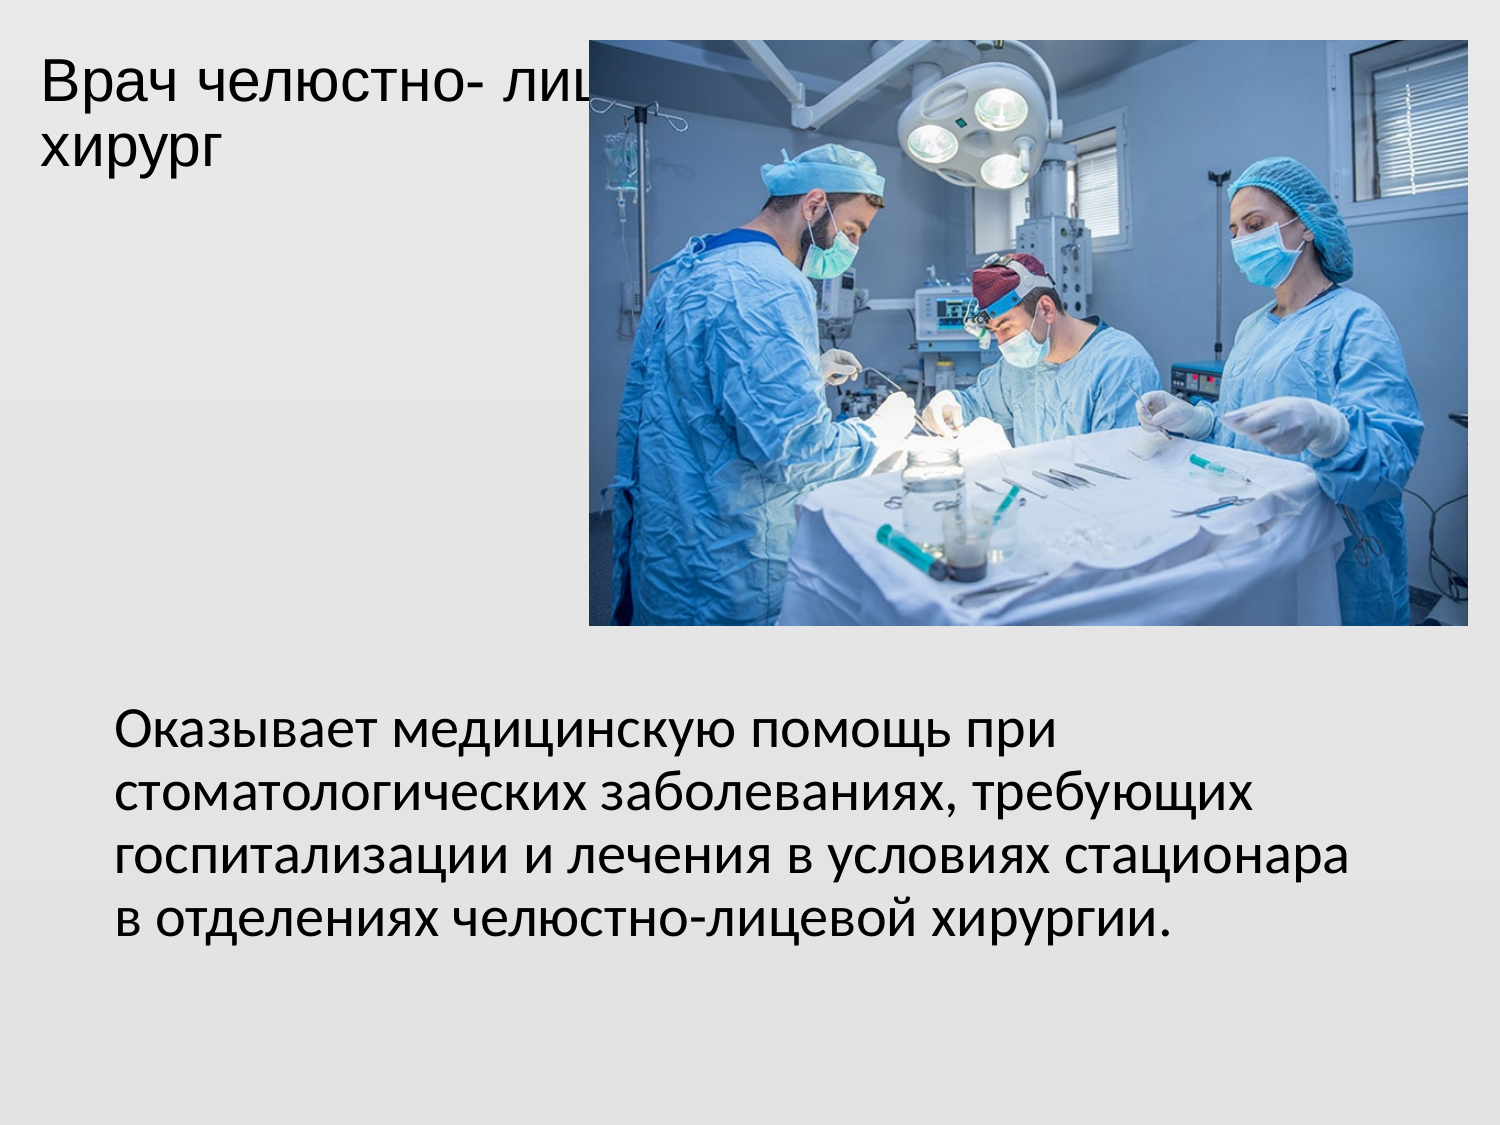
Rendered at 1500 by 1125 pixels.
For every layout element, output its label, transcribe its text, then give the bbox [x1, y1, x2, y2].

title Врач челюстно- лицевой хирург [25, 40, 588, 278]
picture [588, 40, 1468, 626]
list Оказывает медицинскую помощь при стоматологических заболеваниях, требующих госпитализации и лечения в условиях стационара в отделениях челюстно-лицевой хирургии. [99, 690, 1397, 1014]
